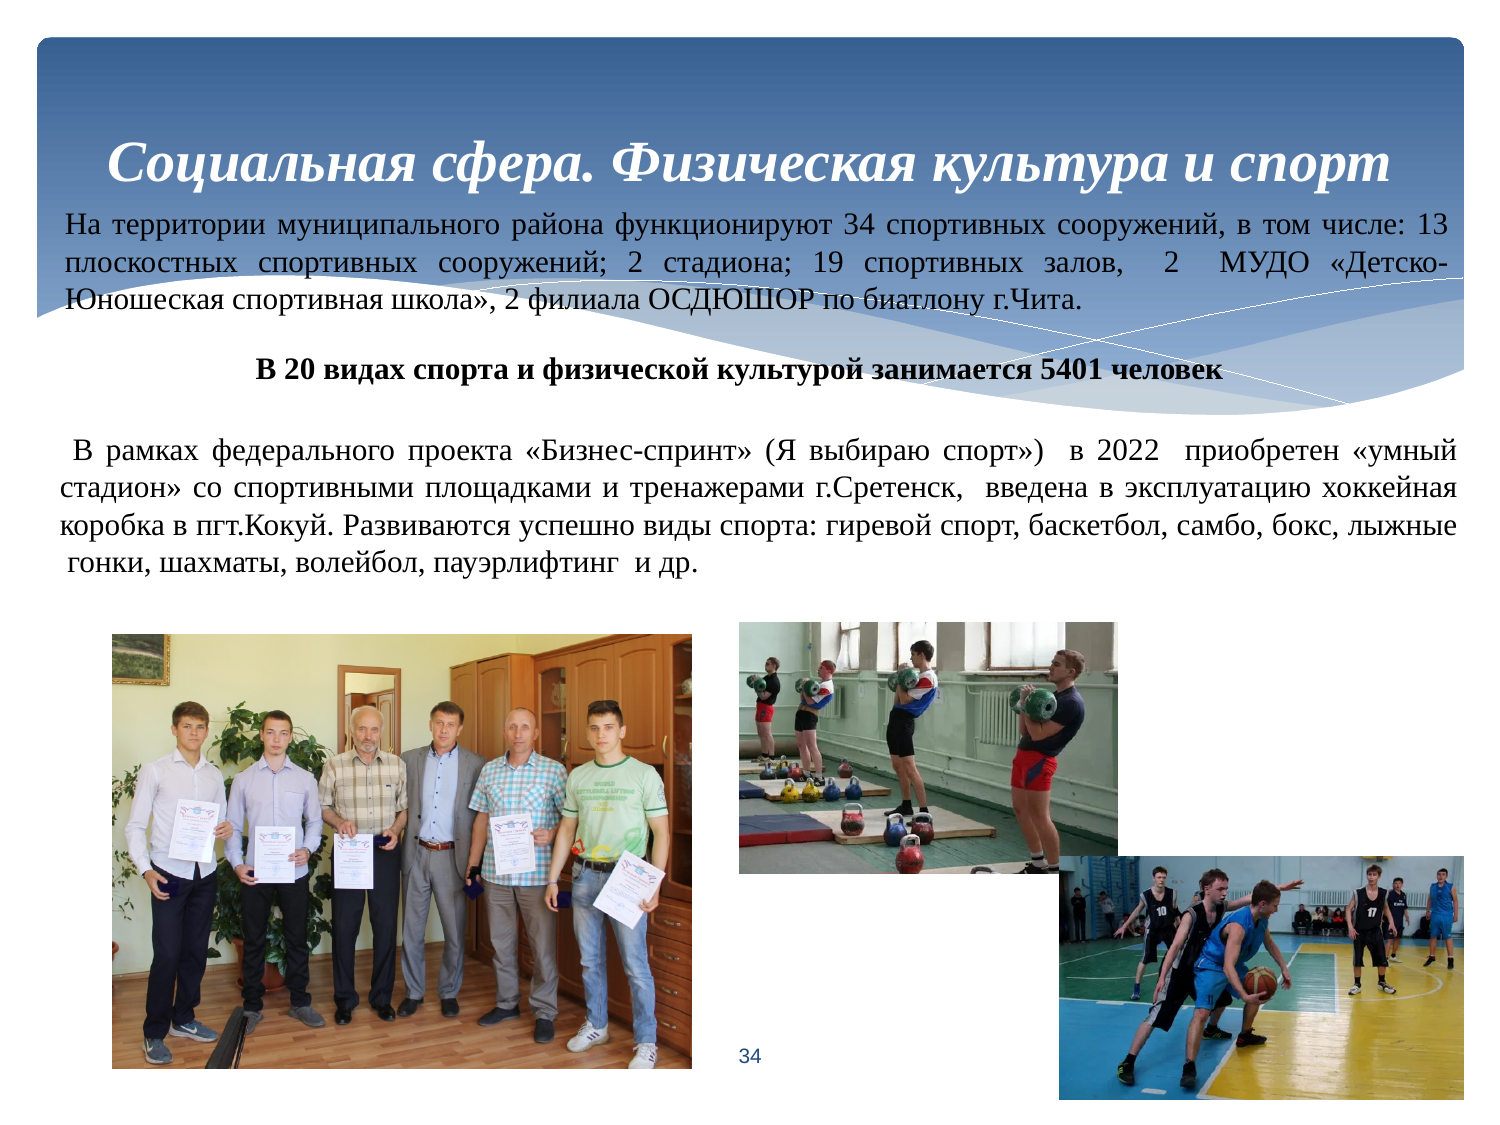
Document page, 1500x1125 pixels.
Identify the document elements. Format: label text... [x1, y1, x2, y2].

title Социальная сфера. Физическая культура и спорт [75, 55, 1425, 196]
text_box В рамках федерального проекта «Бизнес-спринт» (Я выбираю спорт») в 2022 приобретен «умный стадион» со спортивными площадками и тренажерами г.Сретенск, введена в эксплуатацию хоккейная коробка в пгт.Кокуй. Развиваются успешно виды спорта: гиревой спорт, баскетбол, самбо, бокс, лыжные гонки, шахматы, волейбол, пауэрлифтинг и др. [44, 421, 1475, 587]
text_box В 20 видах спорта и физической культурой занимается 5401 человек [31, 340, 1449, 393]
slide_number 34 [654, 1025, 846, 1086]
picture [738, 621, 1464, 1100]
picture [111, 633, 692, 1069]
text_box На территории муниципального района функционируют 34 спортивных сооружений, в том числе: 13 плоскостных спортивных сооружений; 2 стадиона; 19 спортивных залов, 2 МУДО «Детско-Юношеская спортивная школа», 2 филиала ОСДЮШОР по биатлону г.Чита. [49, 196, 1465, 324]
